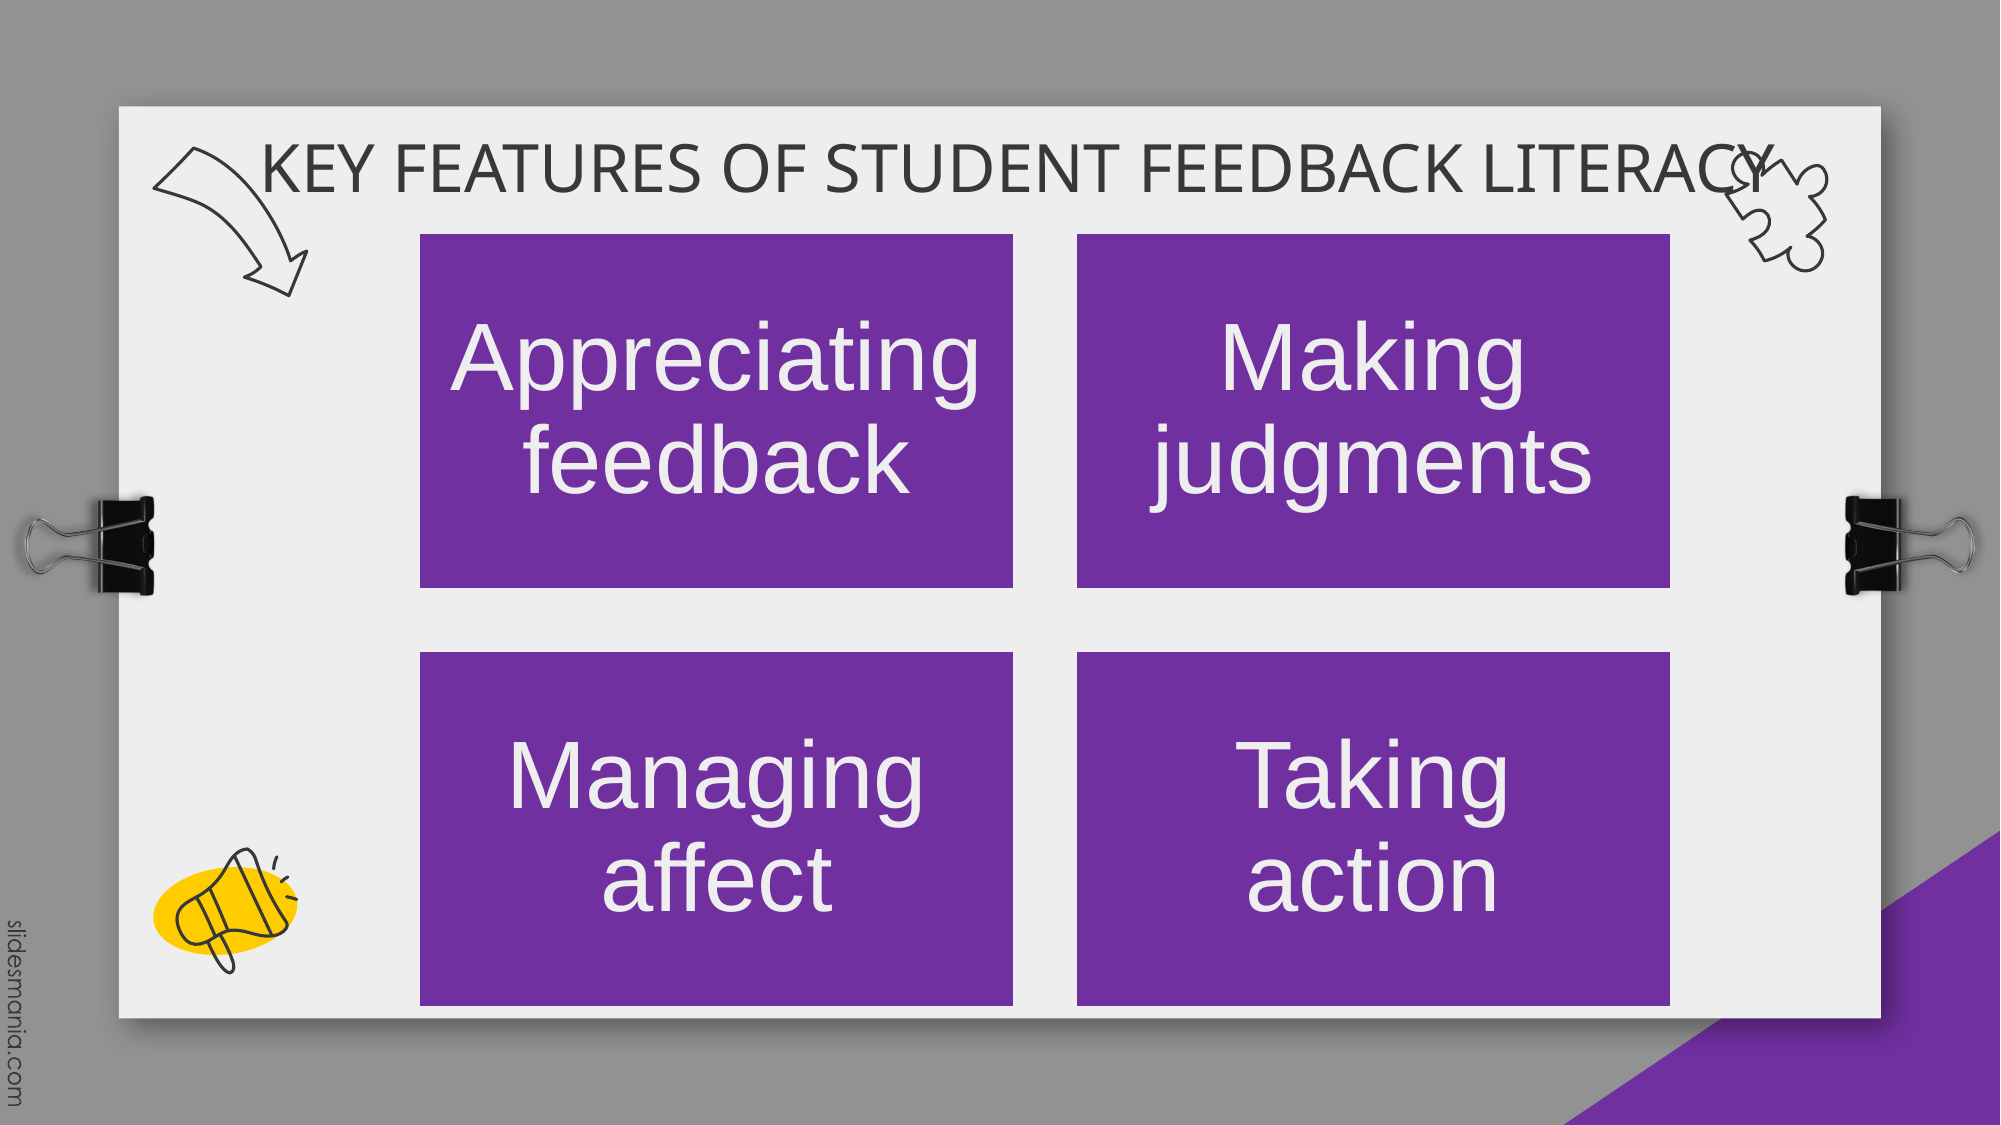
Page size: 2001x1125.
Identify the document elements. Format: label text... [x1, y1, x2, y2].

picture [10, 392, 169, 700]
subtitle KEY FEATURES OF STUDENT FEEDBACK LITERACY [222, 108, 1954, 226]
picture [1831, 392, 1990, 700]
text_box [417, 201, 1673, 1039]
